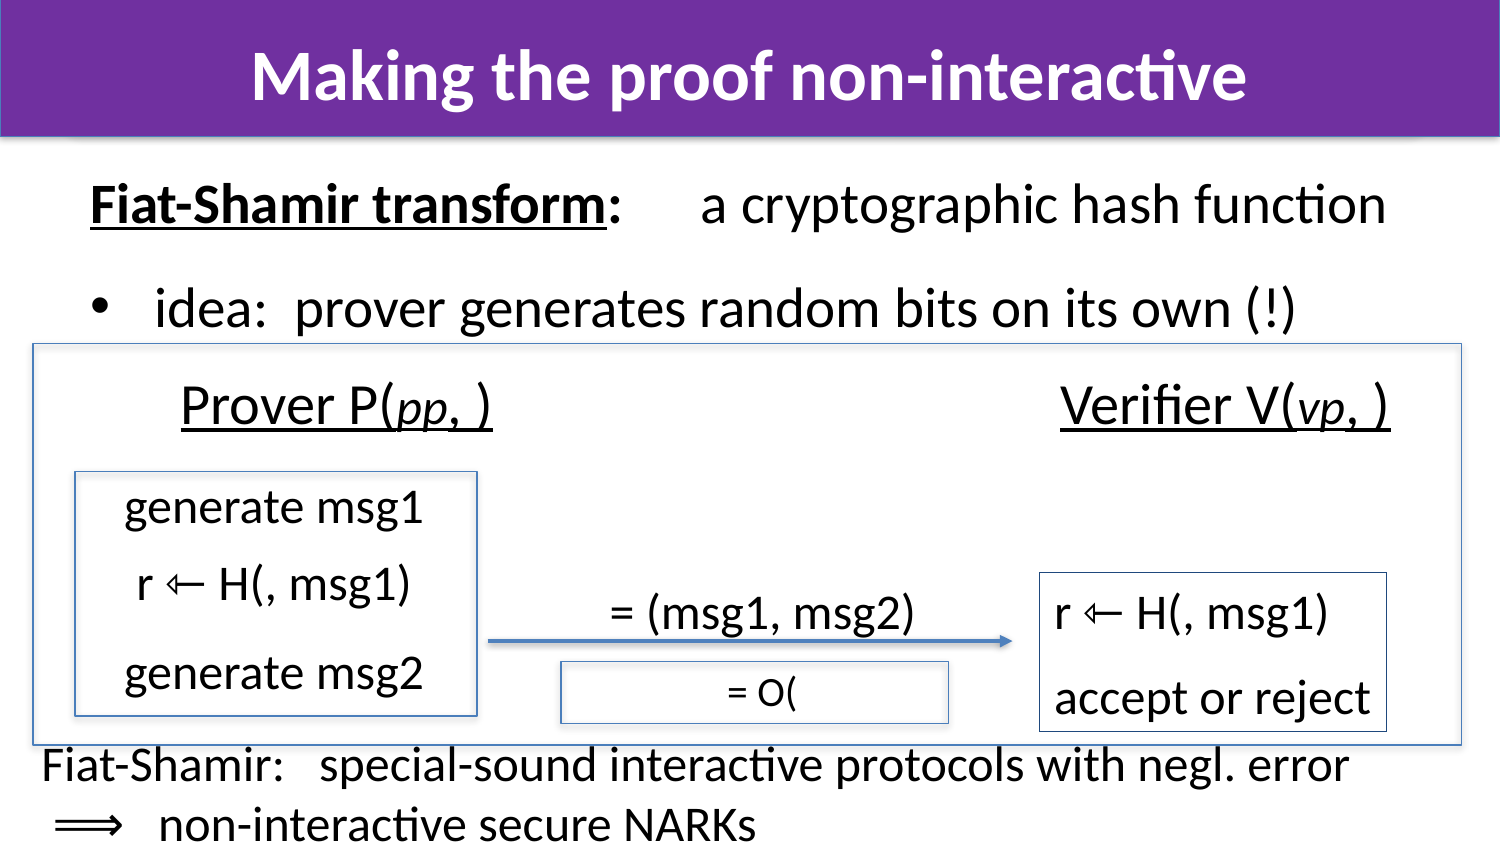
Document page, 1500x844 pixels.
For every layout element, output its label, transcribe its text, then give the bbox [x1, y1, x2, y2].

text_box [32, 343, 1462, 746]
text_box Fiat-Shamir: special-sound interactive protocols with negl. error ⟹ non-interactive secure NARKs [26, 723, 1389, 844]
title Making the proof non-interactive [75, 20, 1425, 123]
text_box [74, 465, 478, 717]
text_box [487, 572, 1013, 724]
